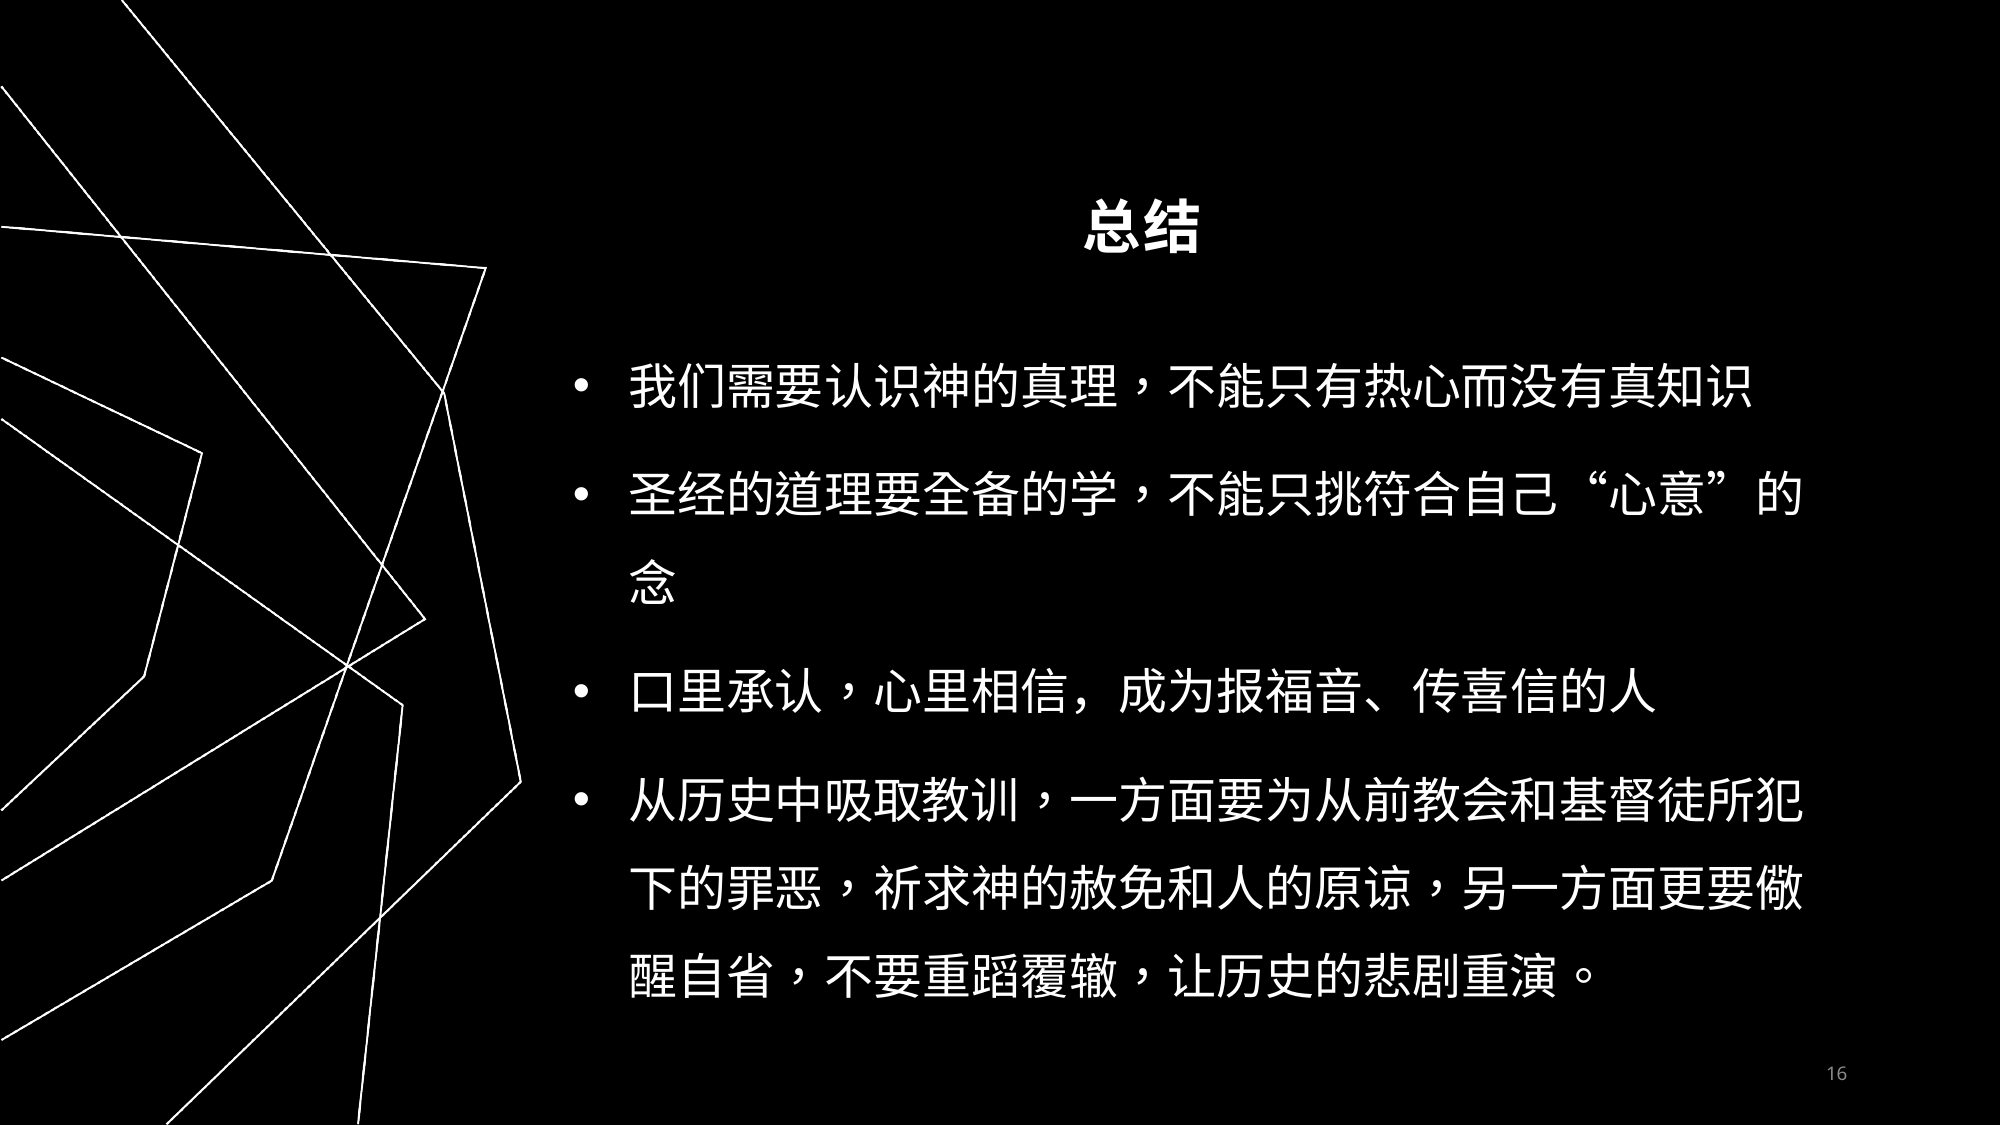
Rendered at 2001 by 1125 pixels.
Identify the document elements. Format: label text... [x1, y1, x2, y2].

picture [0, 0, 522, 1125]
subtitle 我们需要认识神的真理，不能只有热心而没有真知识 圣经的道理要全备的学，不能只挑符合自己“心意”的念 口里承认，心里相信，成为报福音、传喜信的人 从历史中吸取教训，一方面要为从前教会和基督徒所犯下的罪恶，祈求神的赦免和人的原谅，另一方面更要儆醒自省，不要重蹈覆辙，让历史的悲剧重演。 [557, 318, 1863, 1018]
slide_number 16 [1571, 1042, 1863, 1103]
title 总结 [557, 195, 1727, 269]
